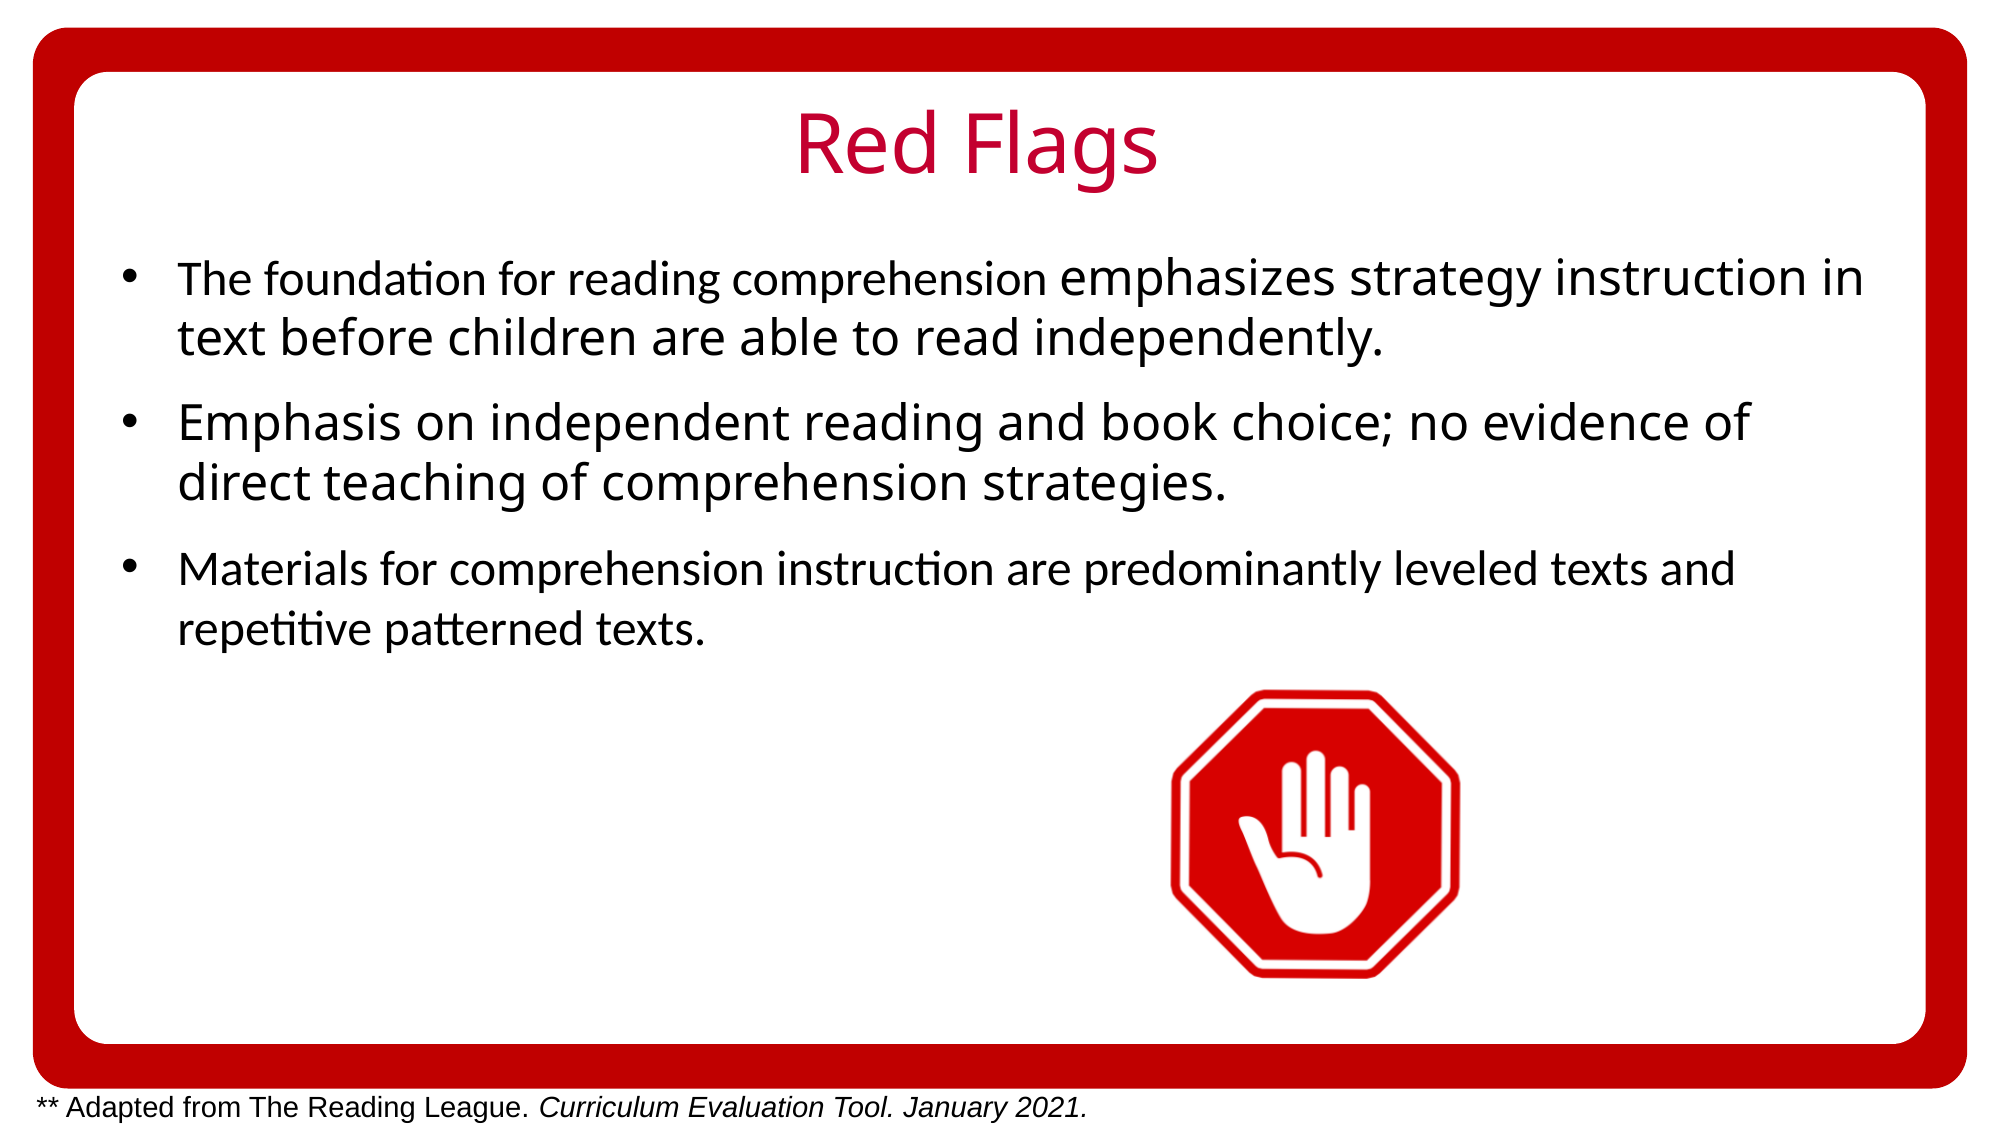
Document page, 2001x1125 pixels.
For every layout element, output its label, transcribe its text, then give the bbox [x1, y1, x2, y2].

picture [1101, 652, 1518, 1011]
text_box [32, 27, 1968, 1089]
text_box ** Adapted from The Reading League. Curriculum Evaluation Tool. January 2021. [21, 1080, 1310, 1125]
